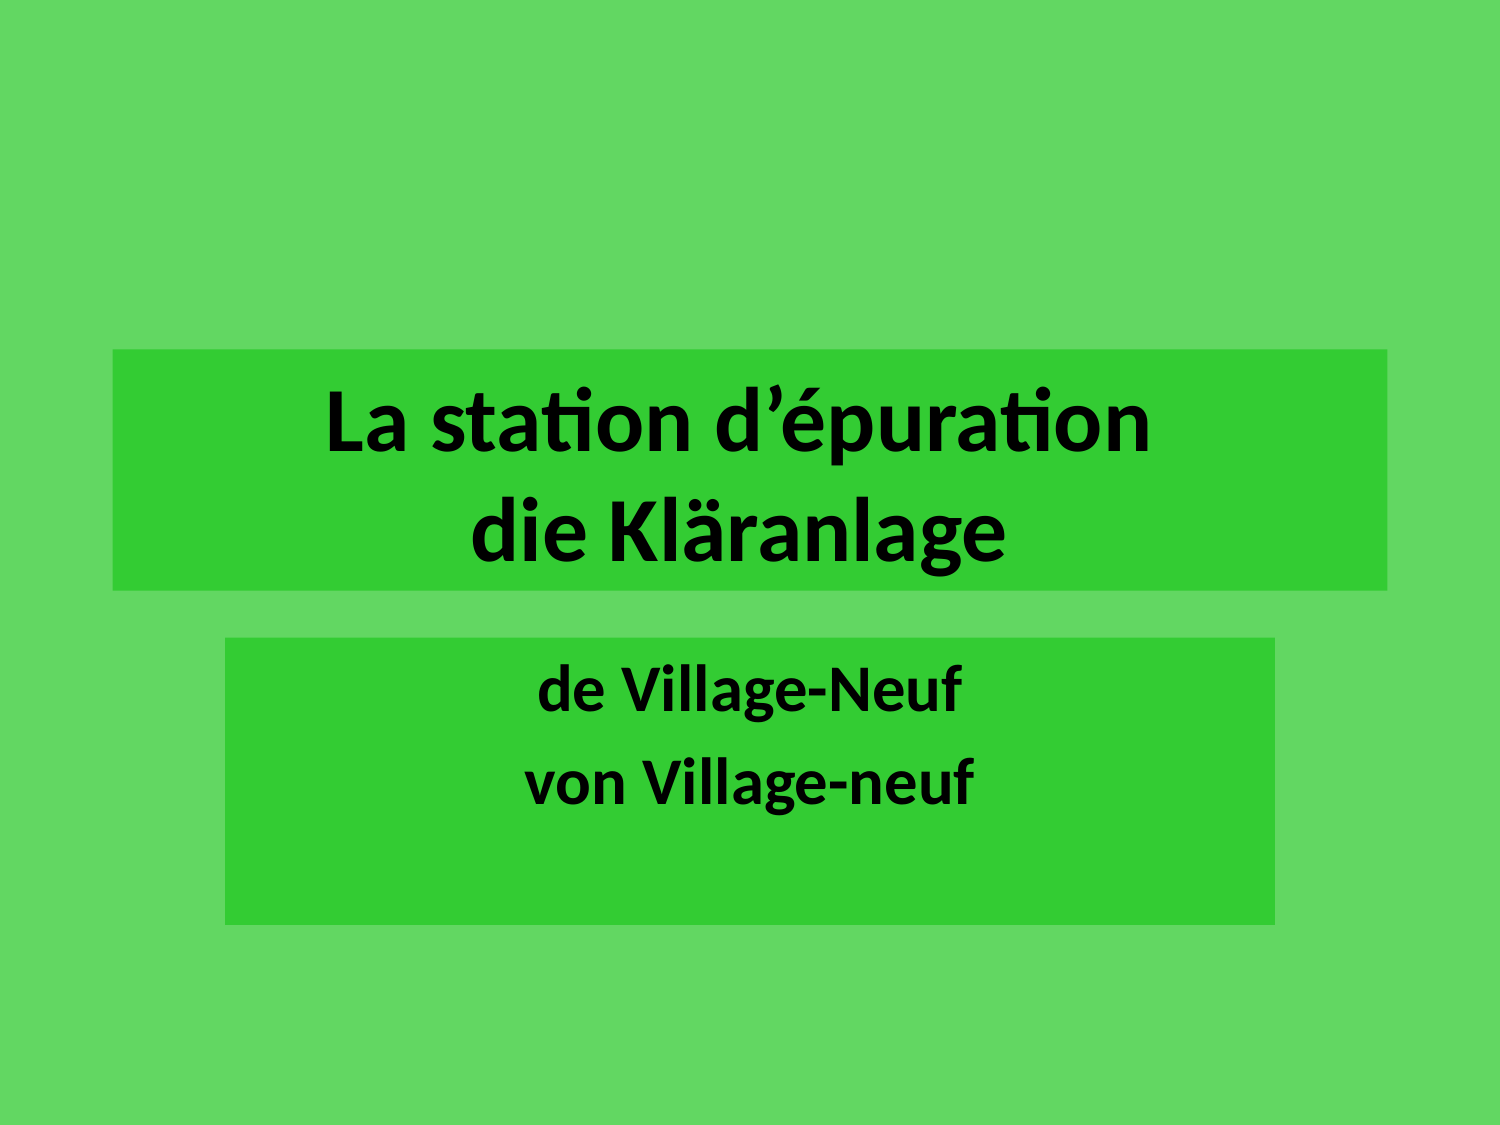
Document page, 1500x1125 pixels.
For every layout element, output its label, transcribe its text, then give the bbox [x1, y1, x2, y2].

subtitle de Village-Neuf von Village-neuf [225, 637, 1275, 925]
title La station d’épuration die Kläranlage [112, 349, 1388, 591]
